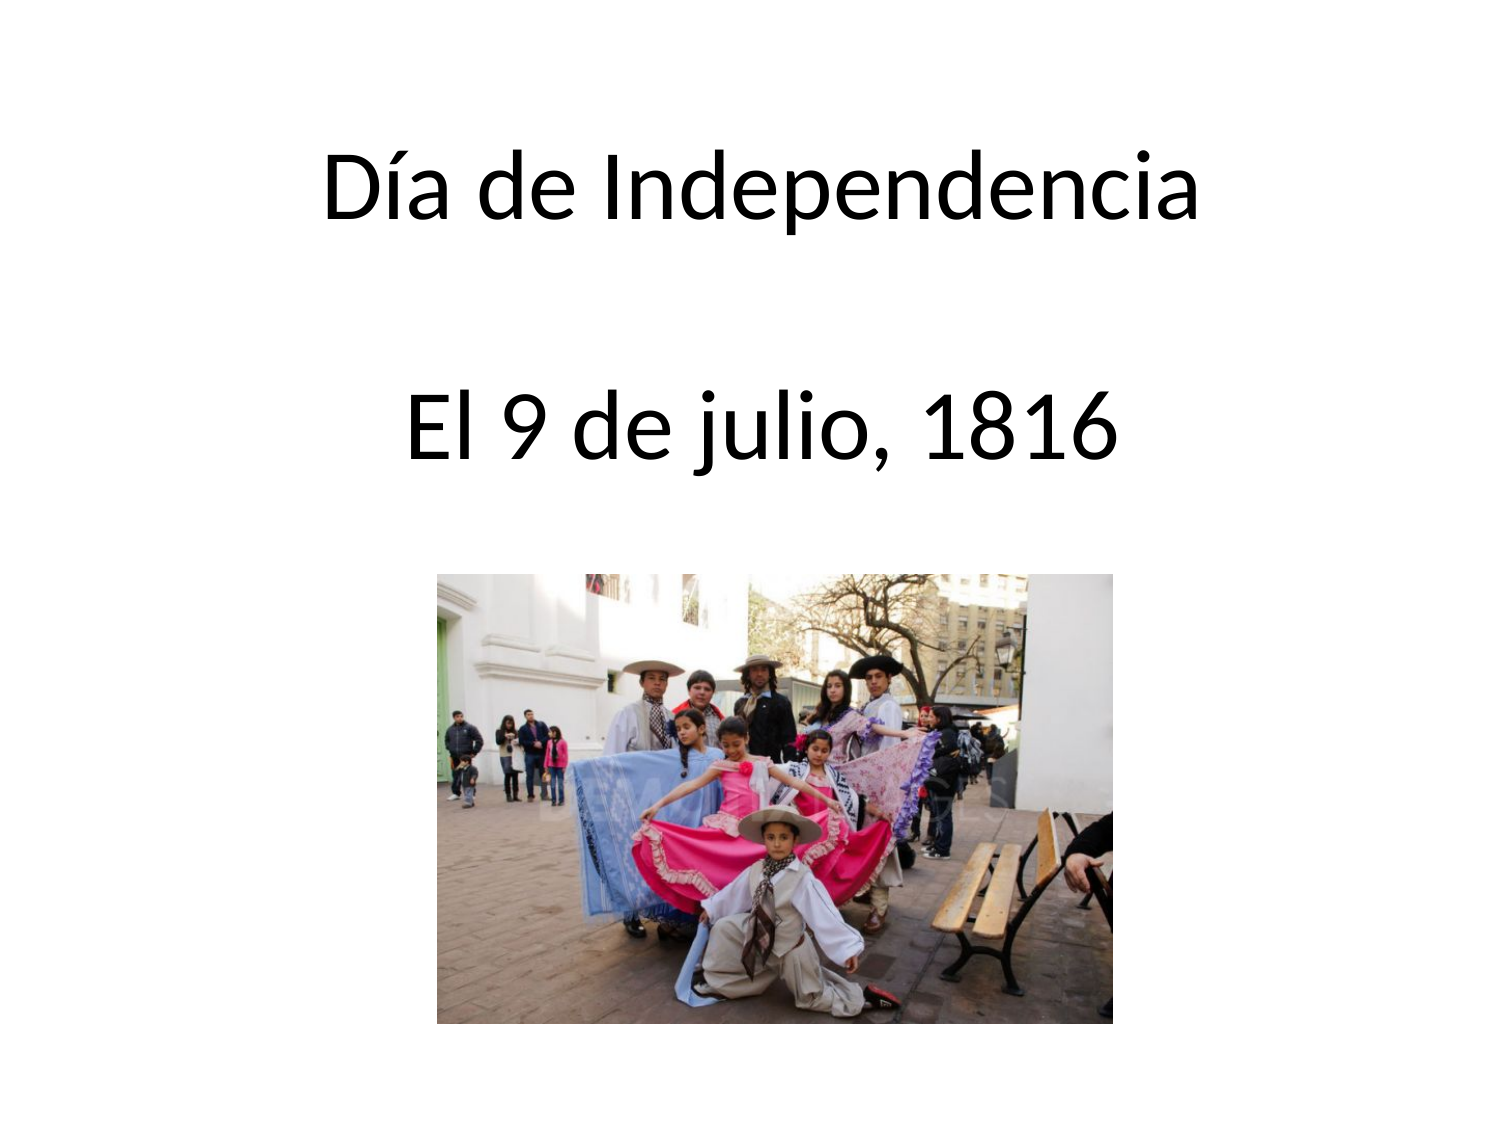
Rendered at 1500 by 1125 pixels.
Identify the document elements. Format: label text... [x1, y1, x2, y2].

picture [437, 574, 1113, 1024]
text_box Día de Independencia El 9 de julio, 1816 [187, 112, 1338, 623]
